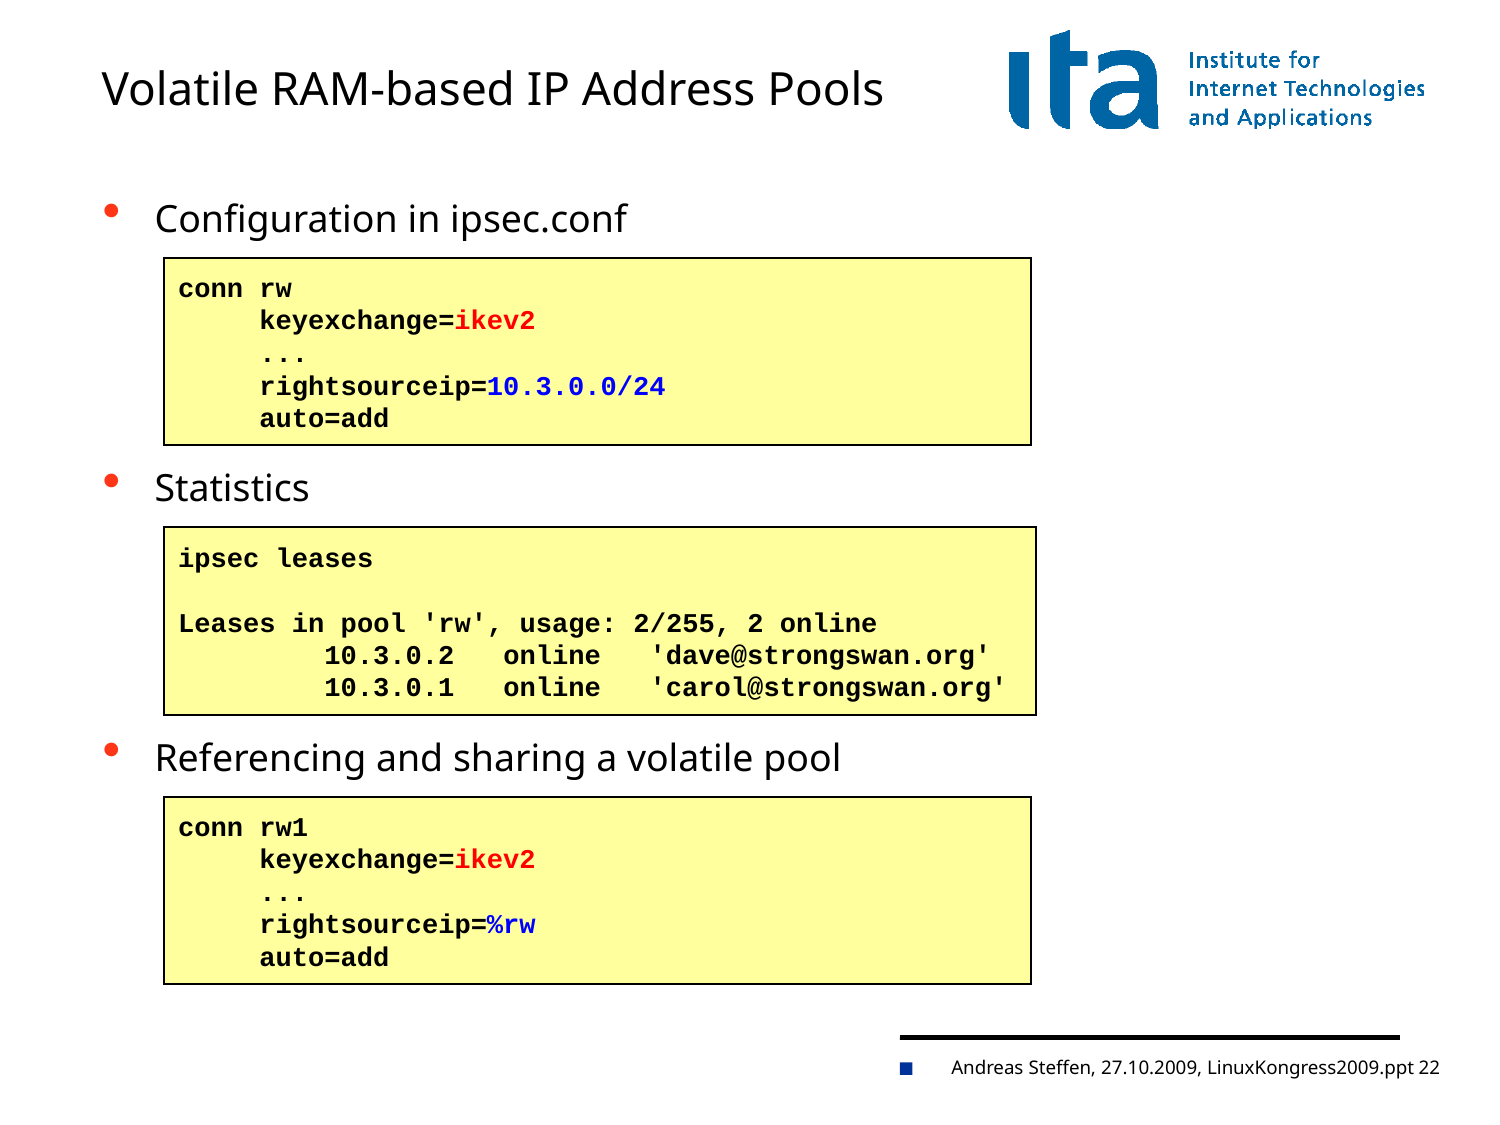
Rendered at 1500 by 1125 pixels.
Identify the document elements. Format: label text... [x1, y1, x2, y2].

text_box conn rw1 keyexchange=ikev2 ... rightsourceip=%rw auto=add [163, 797, 1032, 985]
text_box ipsec leases Leases in pool 'rw', usage: 2/255, 2 online 10.3.0.2 online 'dave@strongswan.org' 10.3.0.1 online 'carol@strongswan.org' [164, 528, 1037, 715]
title Volatile RAM-based IP Address Pools [86, 36, 1058, 138]
text_box Statistics [88, 457, 1390, 528]
picture [1009, 30, 1424, 129]
text_box Referencing and sharing a volatile pool [88, 726, 1390, 797]
text_box [899, 1062, 913, 1075]
text_box Configuration in ipsec.conf [88, 187, 1390, 258]
text_box conn rw keyexchange=ikev2 ... rightsourceip=10.3.0.0/24 auto=add [163, 258, 1032, 446]
